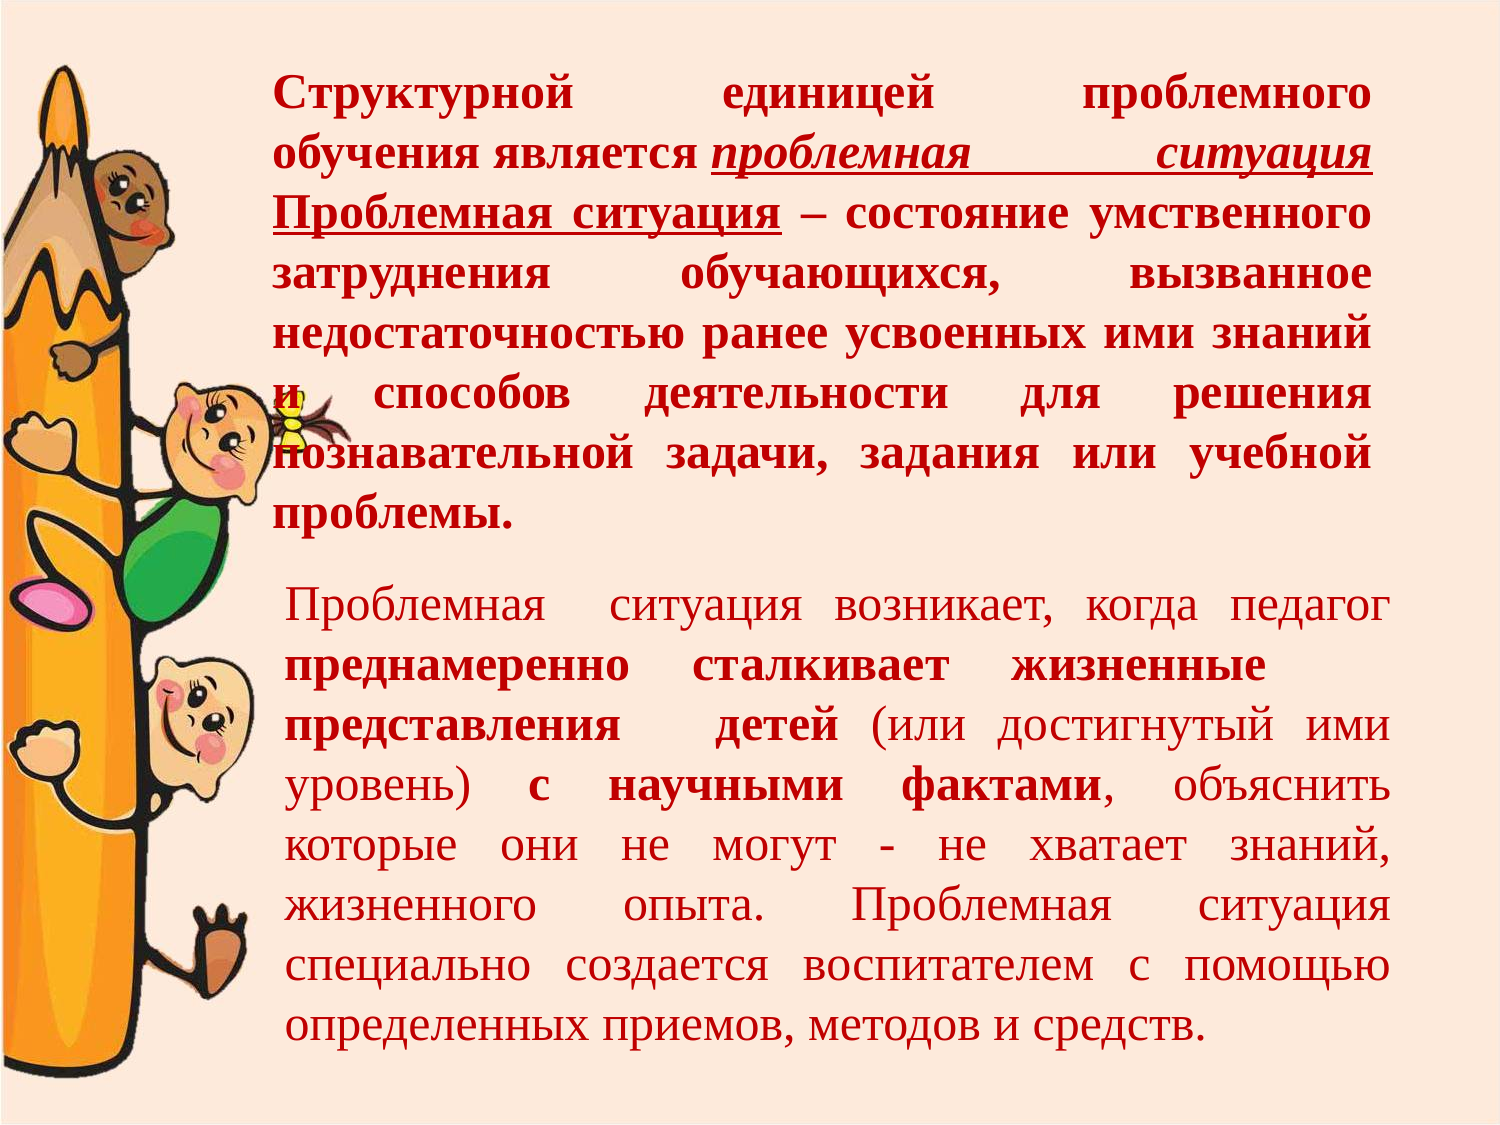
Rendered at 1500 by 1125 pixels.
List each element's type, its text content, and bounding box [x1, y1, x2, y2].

picture [0, 0, 1500, 1125]
subtitle Проблемная ситуация возникает, когда педагог преднамеренно сталкивает жизненные представления детей (или достигнутый ими уровень) с научными фактами, объяснить которые они не могут - не хватает знаний, жизненного опыта. Проблемная ситуация специально создается воспитателем с помощью определенных приемов, методов и средств. [269, 562, 1407, 1090]
title Структурной единицей проблемного обучения является проблемная ситуация Проблемная ситуация – состояние умственного затруднения обучающихся, вызванное недостаточностью ранее усвоенных ими знаний и способов деятельности для решения познавательной задачи, задания или учебной проблемы. [257, 0, 1388, 598]
